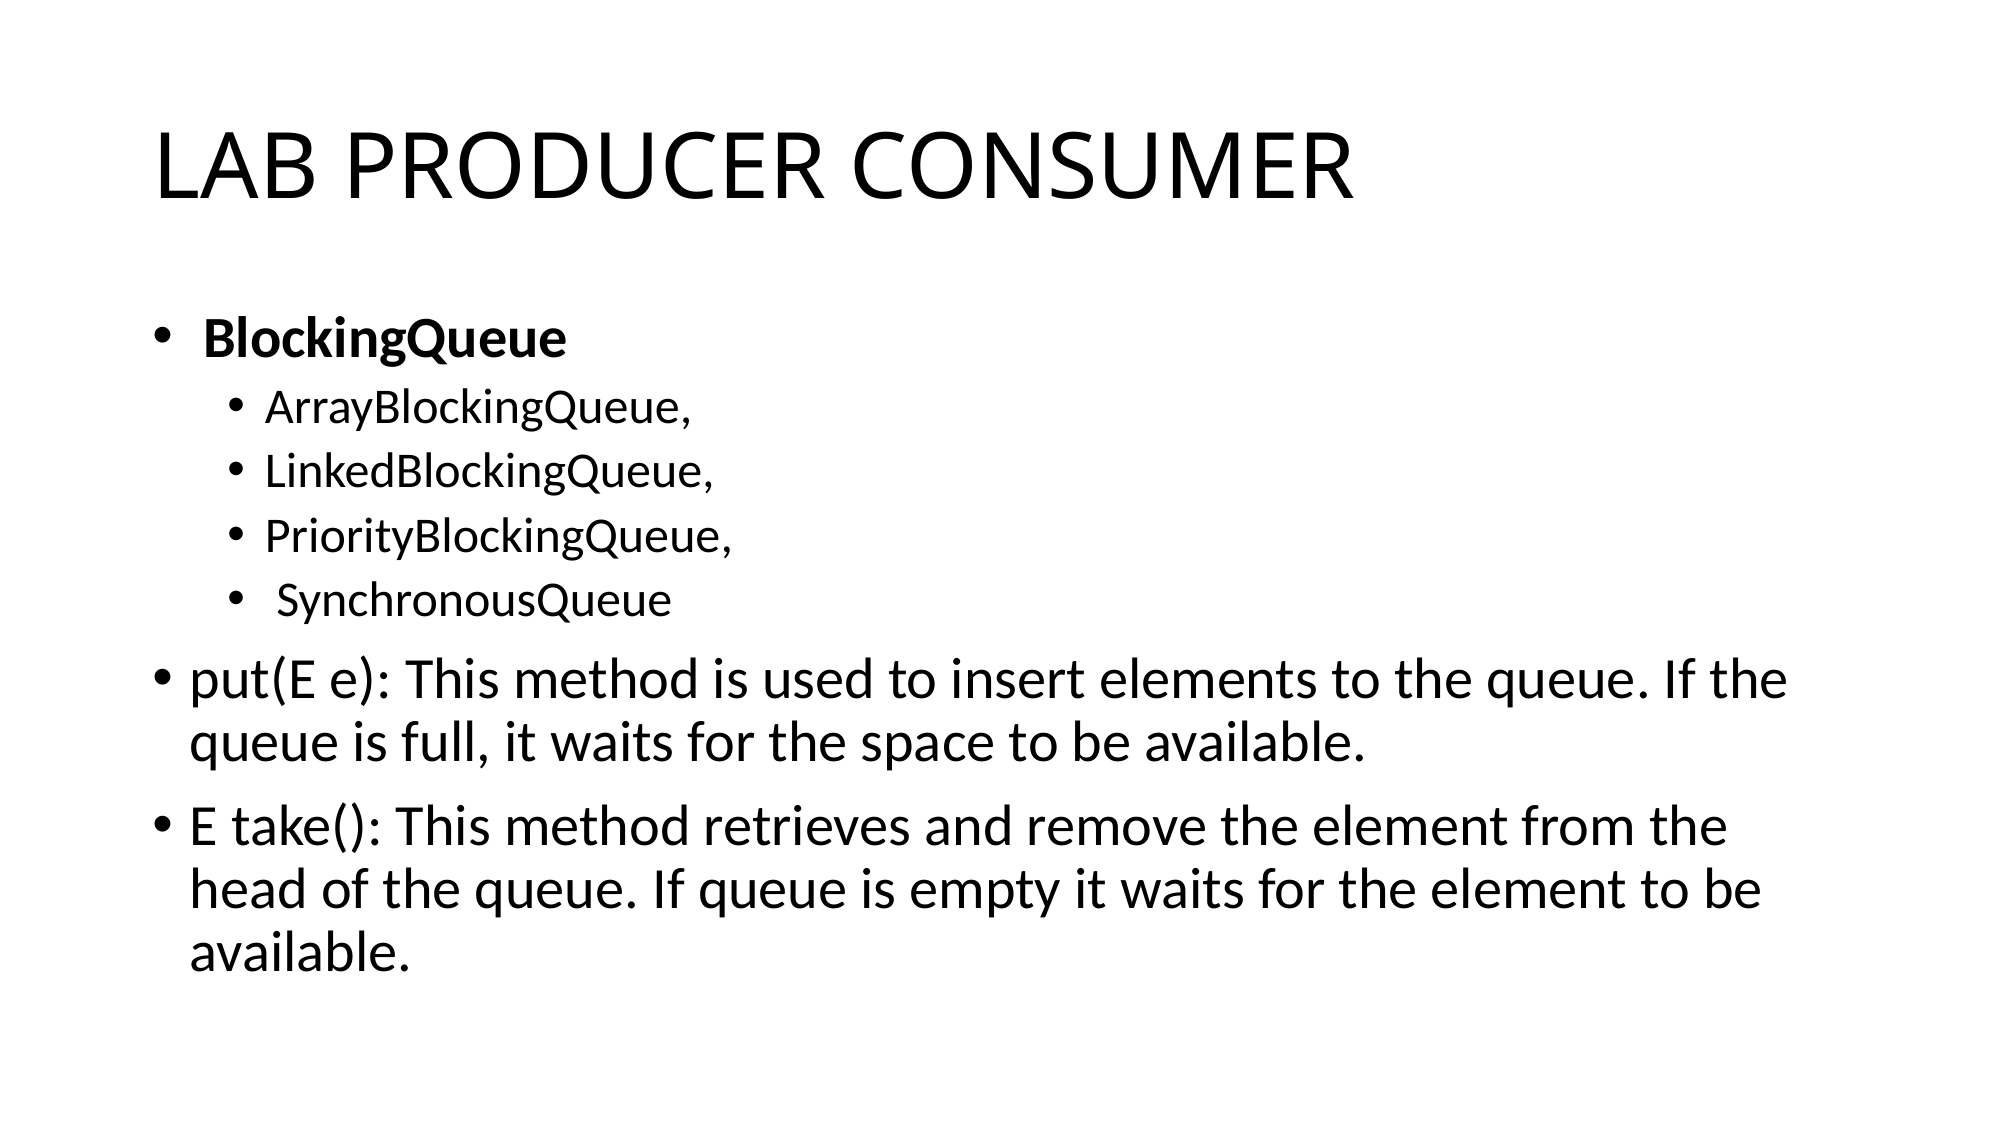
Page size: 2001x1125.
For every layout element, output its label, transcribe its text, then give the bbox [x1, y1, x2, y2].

title LAB PRODUCER CONSUMER [137, 59, 1863, 278]
list BlockingQueue ArrayBlockingQueue, LinkedBlockingQueue, PriorityBlockingQueue, SynchronousQueue put(E e): This method is used to insert elements to the queue. If the queue is full, it waits for the space to be available. E take(): This method retrieves and remove the element from the head of the queue. If queue is empty it waits for the element to be available. [137, 299, 1863, 1014]
